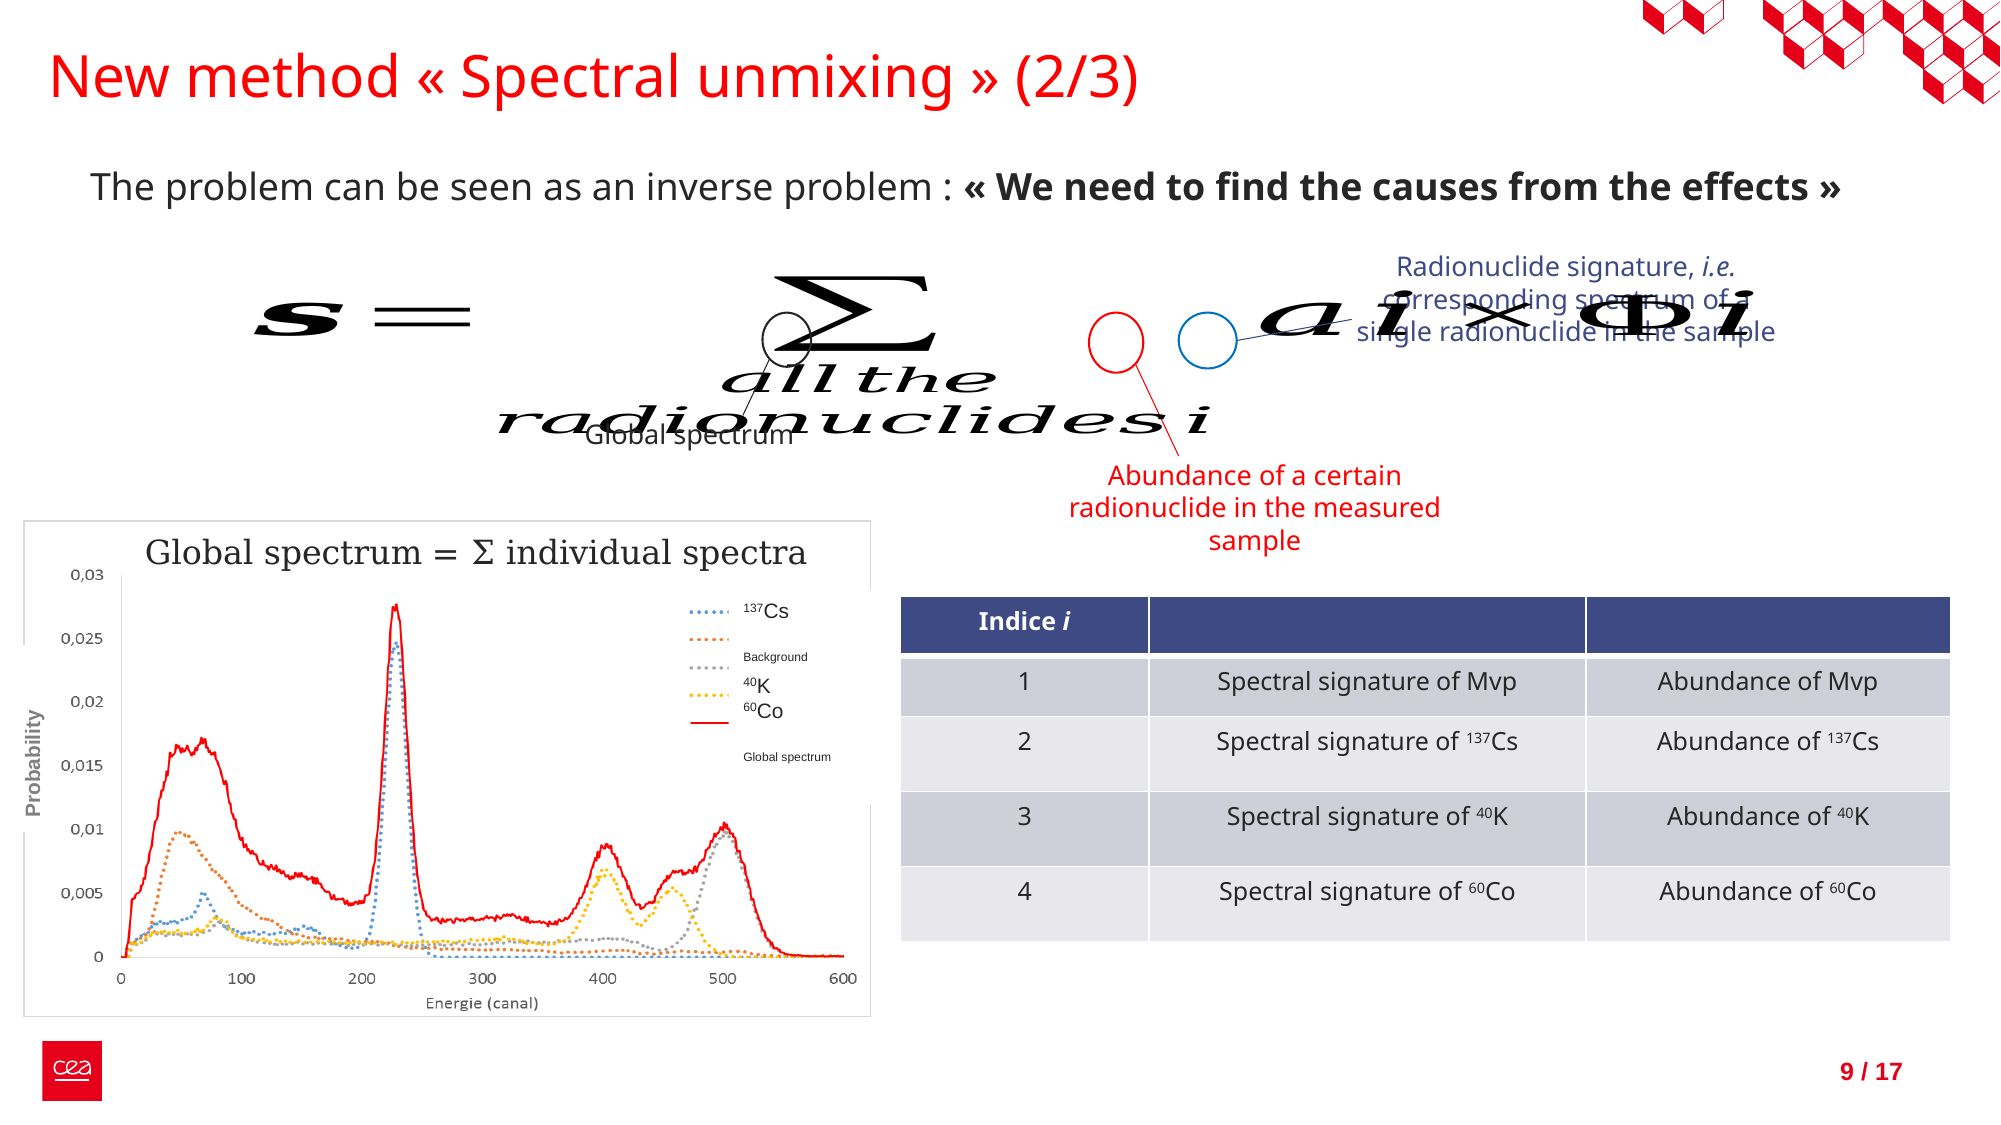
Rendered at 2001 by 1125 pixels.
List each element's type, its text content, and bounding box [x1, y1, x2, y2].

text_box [12, 520, 871, 1017]
slide_number 9 / 17 [1804, 1040, 1919, 1101]
text_box [761, 311, 813, 368]
text_box Global spectrum [567, 410, 812, 458]
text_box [1023, 312, 1486, 565]
text_box The problem can be seen as an inverse problem : « We need to find the causes from the effects » [39, 155, 1894, 215]
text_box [742, 358, 770, 416]
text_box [1236, 319, 1352, 341]
text_box New method « Spectral unmixing » (2/3) [33, 44, 1759, 113]
text_box Radionuclide signature, i.e. corresponding spectrum of a single radionuclide in the sample [1335, 242, 1797, 355]
